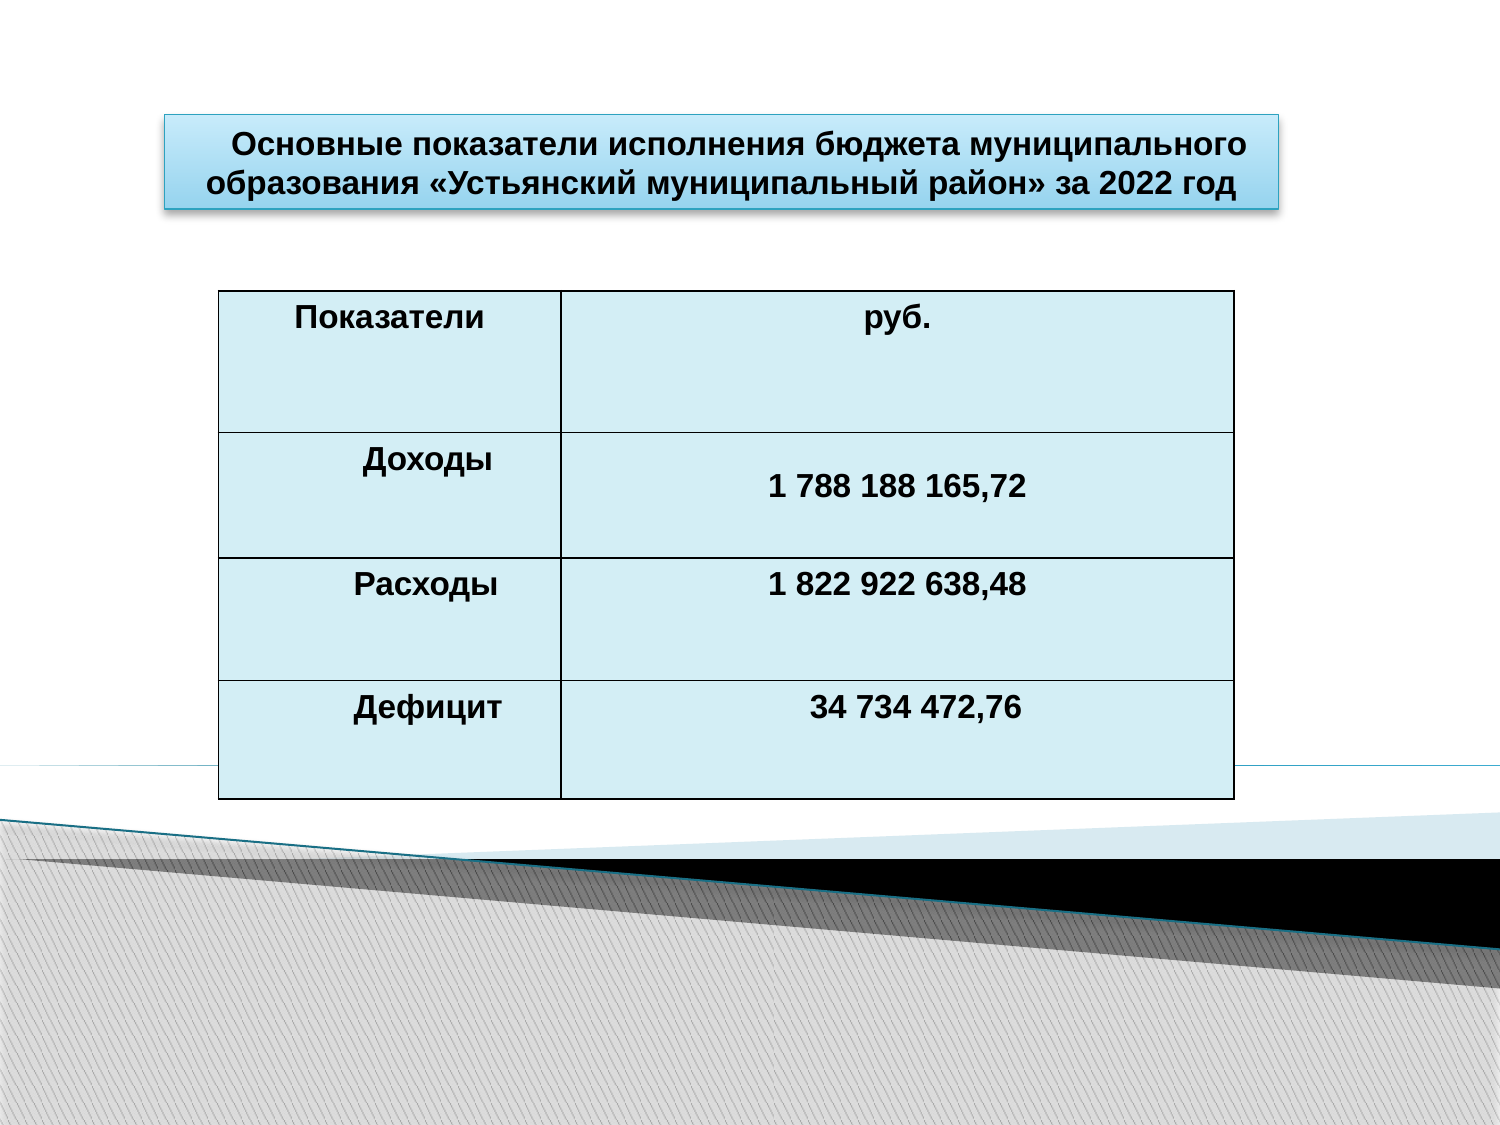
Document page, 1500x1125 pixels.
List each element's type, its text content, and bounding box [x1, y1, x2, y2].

table_cell 34 734 472,76 [562, 681, 1233, 798]
table_cell Расходы [219, 559, 560, 680]
table_cell 1 822 922 638,48 [562, 559, 1233, 680]
text_box Основные показатели исполнения бюджета муниципального образования «Устьянский муниципальный район» за 2022 год [164, 114, 1279, 210]
table_cell Доходы [219, 433, 560, 557]
table_cell 1 788 188 165,72 [562, 433, 1233, 557]
picture [5, 859, 1500, 989]
table_cell Дефицит [219, 681, 560, 798]
table_header Показатели [219, 292, 560, 432]
table_header руб. [562, 292, 1233, 432]
